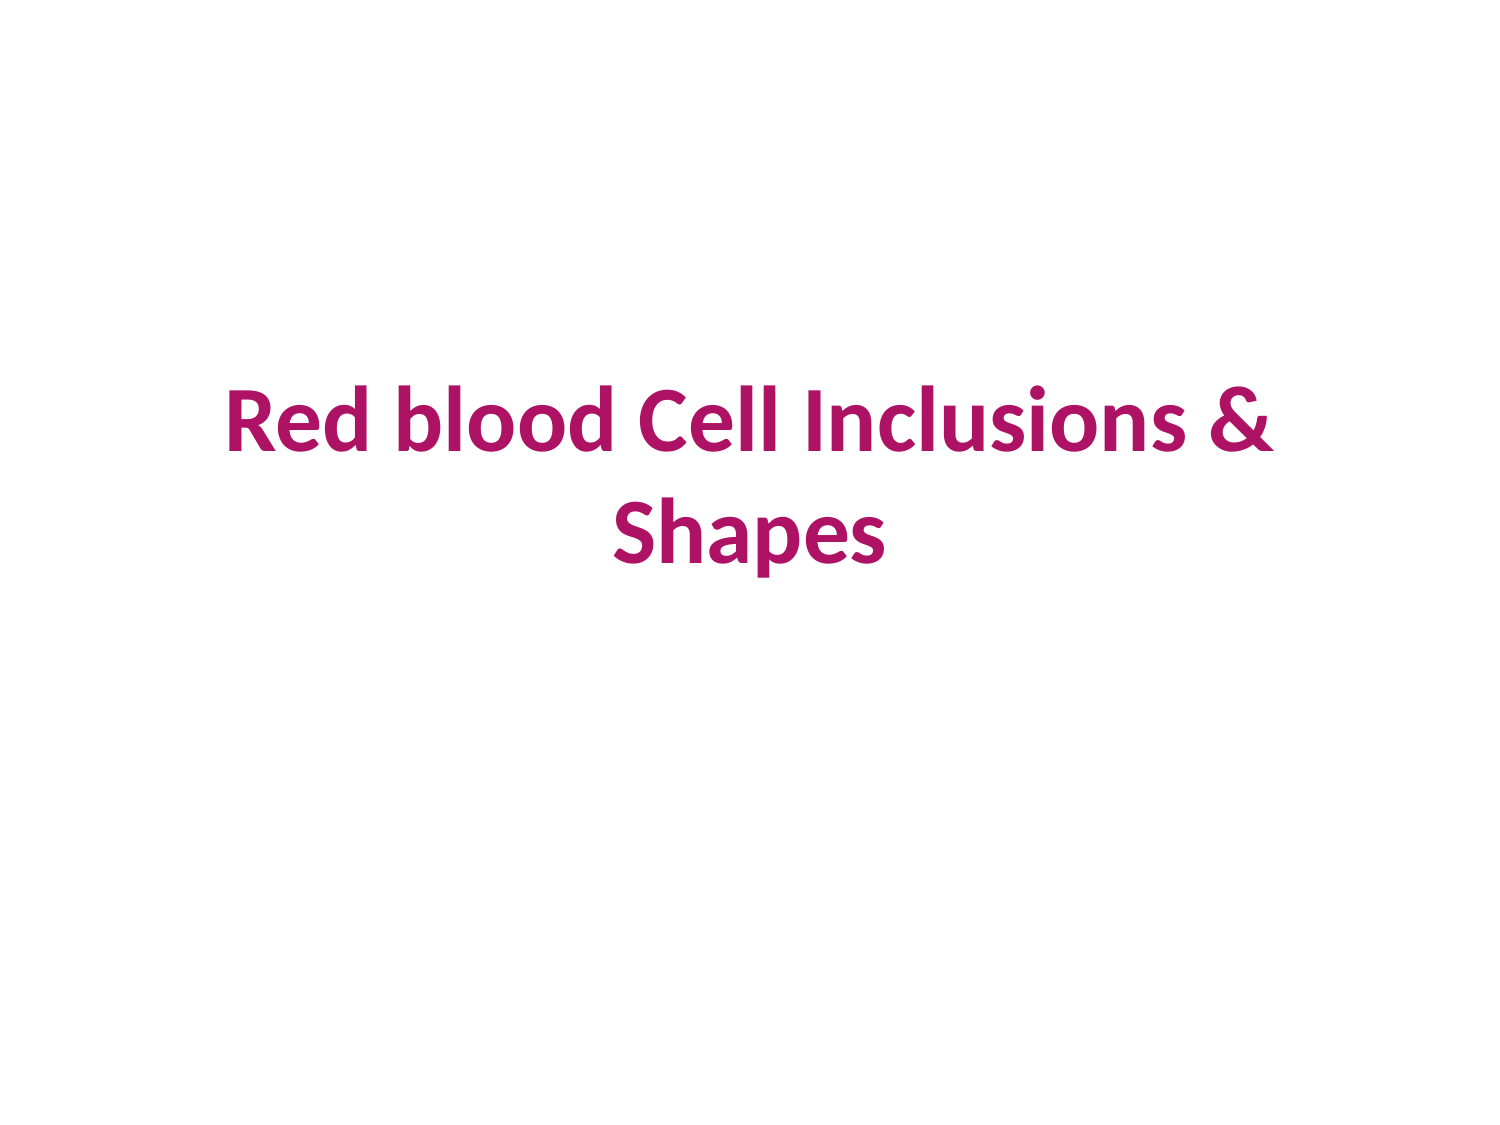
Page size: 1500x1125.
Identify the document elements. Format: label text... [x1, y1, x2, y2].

title Red blood Cell Inclusions & Shapes [112, 349, 1388, 591]
